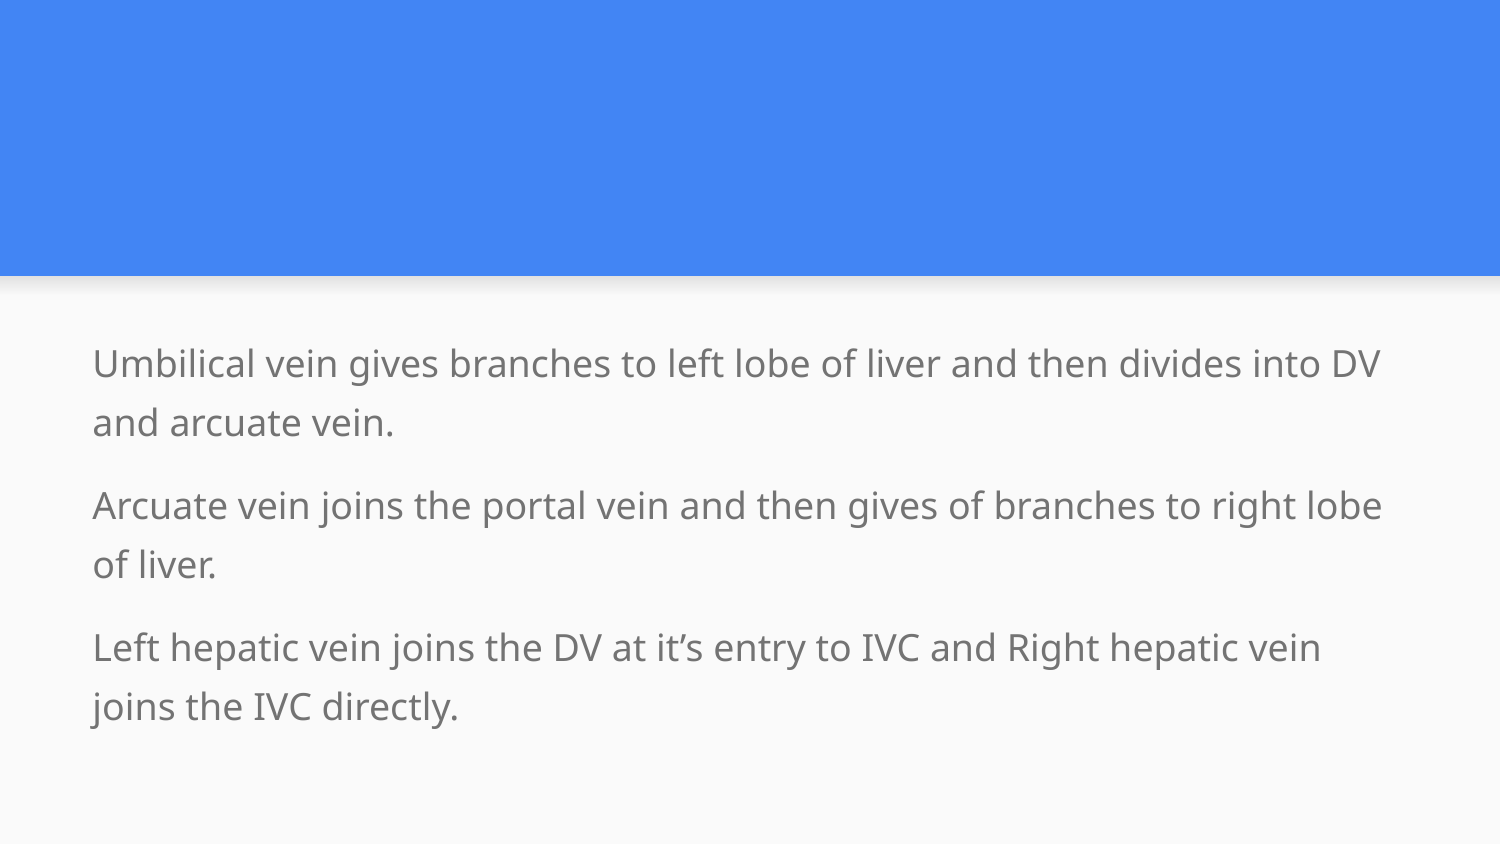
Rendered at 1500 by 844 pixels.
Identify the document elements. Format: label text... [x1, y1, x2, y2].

list Umbilical vein gives branches to left lobe of liver and then divides into DV and arcuate vein. Arcuate vein joins the portal vein and then gives of branches to right lobe of liver. Left hepatic vein joins the DV at it’s entry to IVC and Right hepatic vein joins the IVC directly. [77, 314, 1427, 760]
